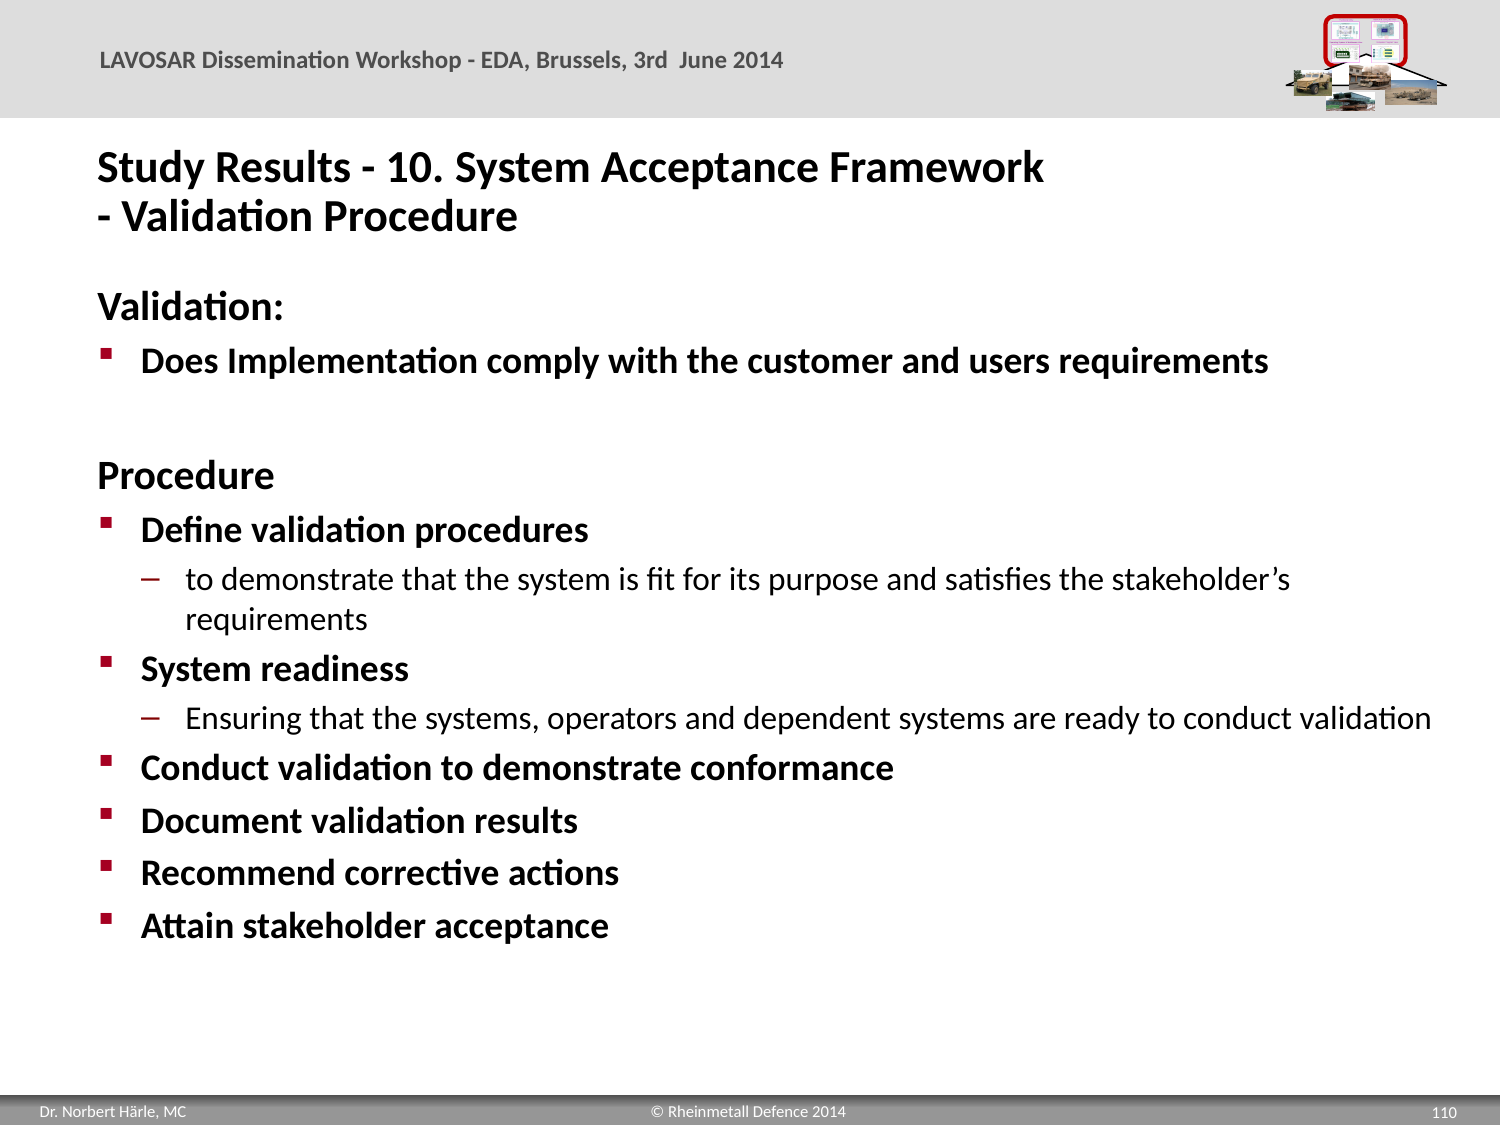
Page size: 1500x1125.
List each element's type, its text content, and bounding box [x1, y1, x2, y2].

picture [1293, 70, 1375, 111]
picture [1324, 12, 1437, 105]
title Study Results - 10. System Acceptance Framework - Validation Procedure [96, 123, 1471, 242]
list Validation: Does Implementation comply with the customer and users requirements Procedure Define validation procedures to demonstrate that the system is fit for its purpose and satisfies the stakeholder’s requirements System readiness Ensuring that the systems, operators and dependent systems are ready to conduct validation Conduct validation to demonstrate conformance Document validation results Recommend corrective actions Attain stakeholder acceptance [97, 278, 1437, 1095]
slide_number 110 [1122, 1094, 1473, 1118]
